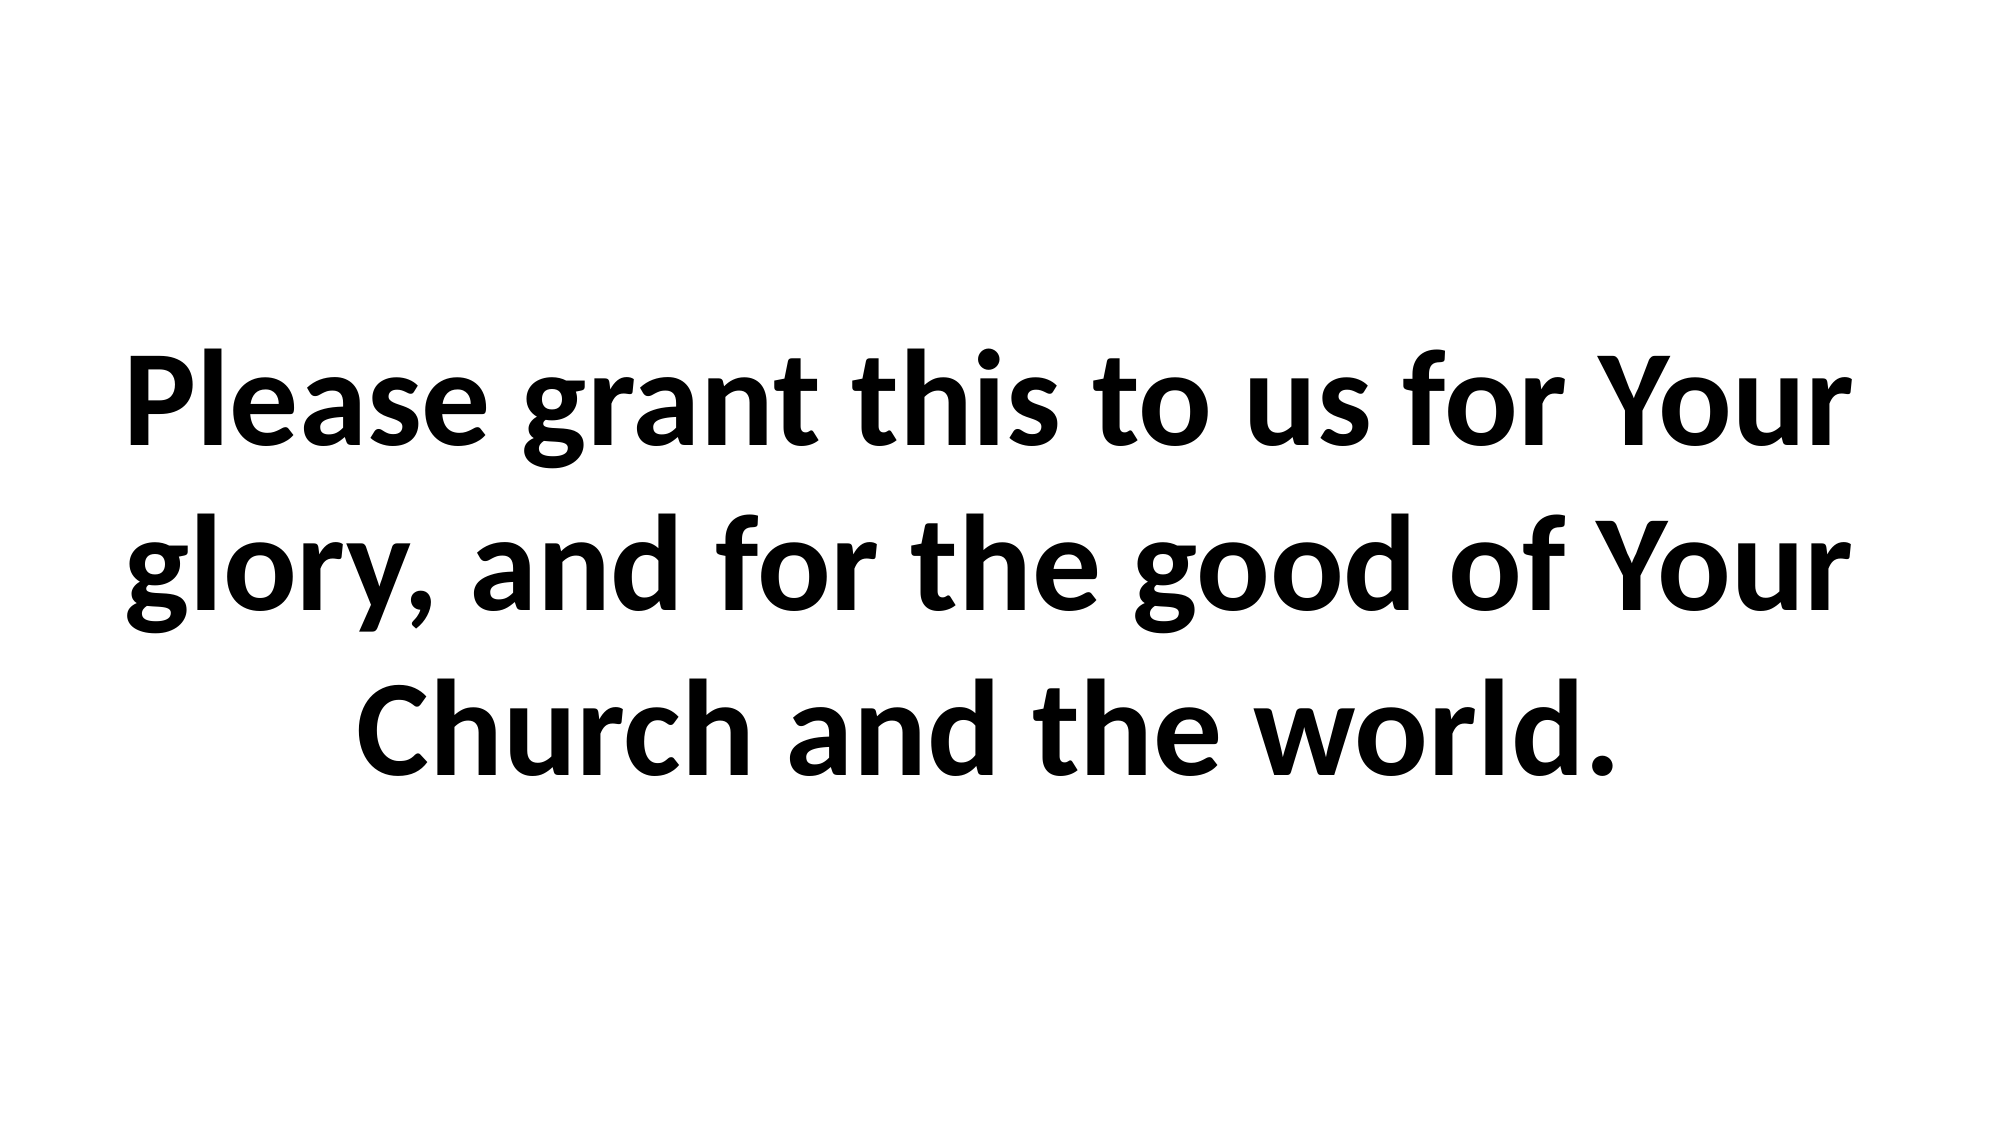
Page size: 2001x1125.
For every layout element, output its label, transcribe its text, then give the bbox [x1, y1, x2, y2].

title Please grant this to us for Your glory, and for the good of Your Church and the world. [41, 166, 1939, 1125]
